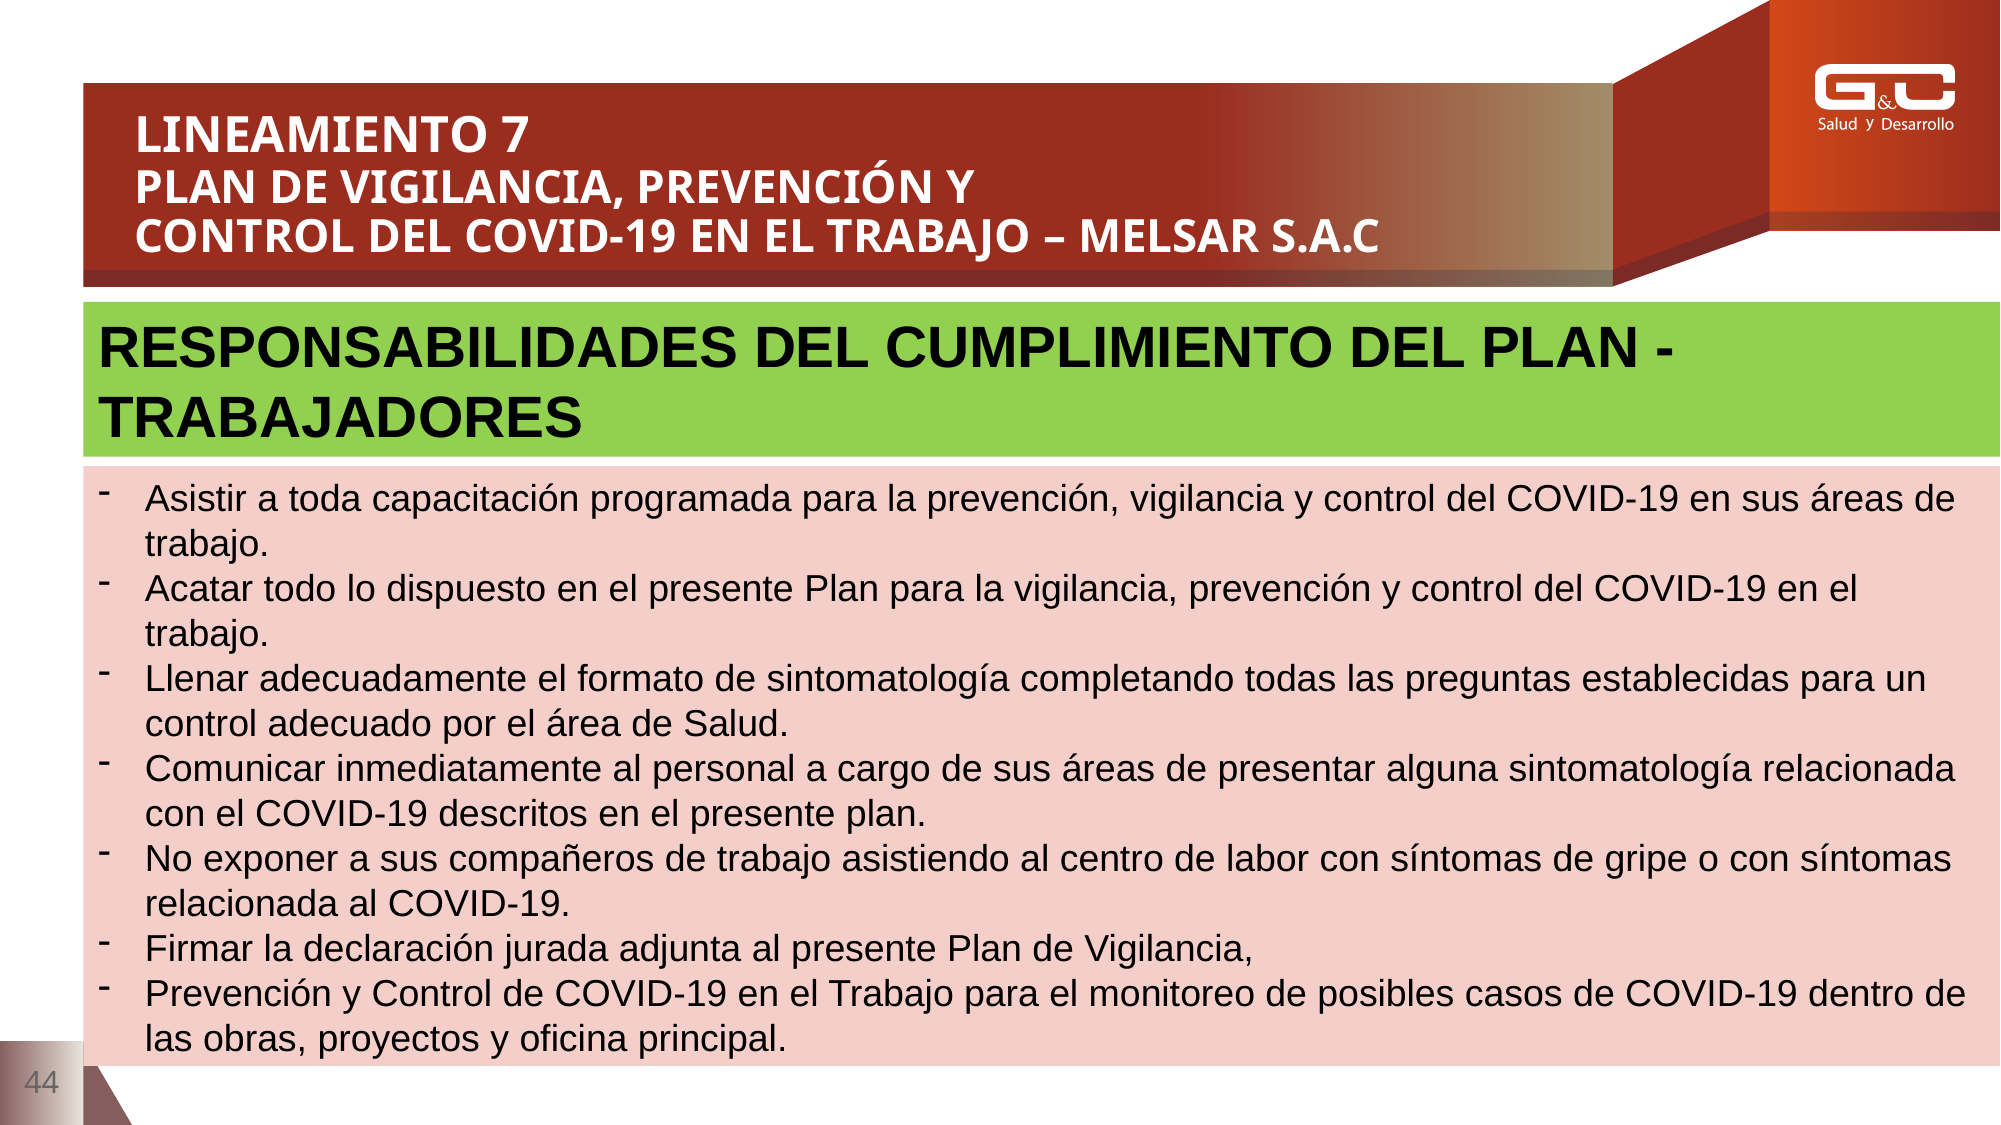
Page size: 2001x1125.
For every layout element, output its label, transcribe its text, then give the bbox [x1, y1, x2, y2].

picture [1815, 64, 1955, 132]
title LINEAMIENTO 7 PLAN DE VIGILANCIA, PREVENCIÓN Y CONTROL DEL COVID-19 EN EL TRABAJO – MELSAR S.A.C [134, 85, 1613, 287]
slide_number 44 [0, 1041, 84, 1125]
text_box RESPONSABILIDADES DEL CUMPLIMIENTO DEL PLAN - TRABAJADORES [83, 301, 2000, 457]
text_box Asistir a toda capacitación programada para la prevención, vigilancia y control del COVID-19 en sus áreas de trabajo. Acatar todo lo dispuesto en el presente Plan para la vigilancia, prevención y control del COVID-19 en el trabajo. Llenar adecuadamente el formato de sintomatología completando todas las preguntas establecidas para un control adecuado por el área de Salud. Comunicar inmediatamente al personal a cargo de sus áreas de presentar alguna sintomatología relacionada con el COVID-19 descritos en el presente plan. No exponer a sus compañeros de trabajo asistiendo al centro de labor con síntomas de gripe o con síntomas relacionada al COVID-19. Firmar la declaración jurada adjunta al presente Plan de Vigilancia, Prevención y Control de COVID-19 en el Trabajo para el monitoreo de posibles casos de COVID-19 dentro de las obras, proyectos y oficina principal. [83, 466, 2000, 1066]
